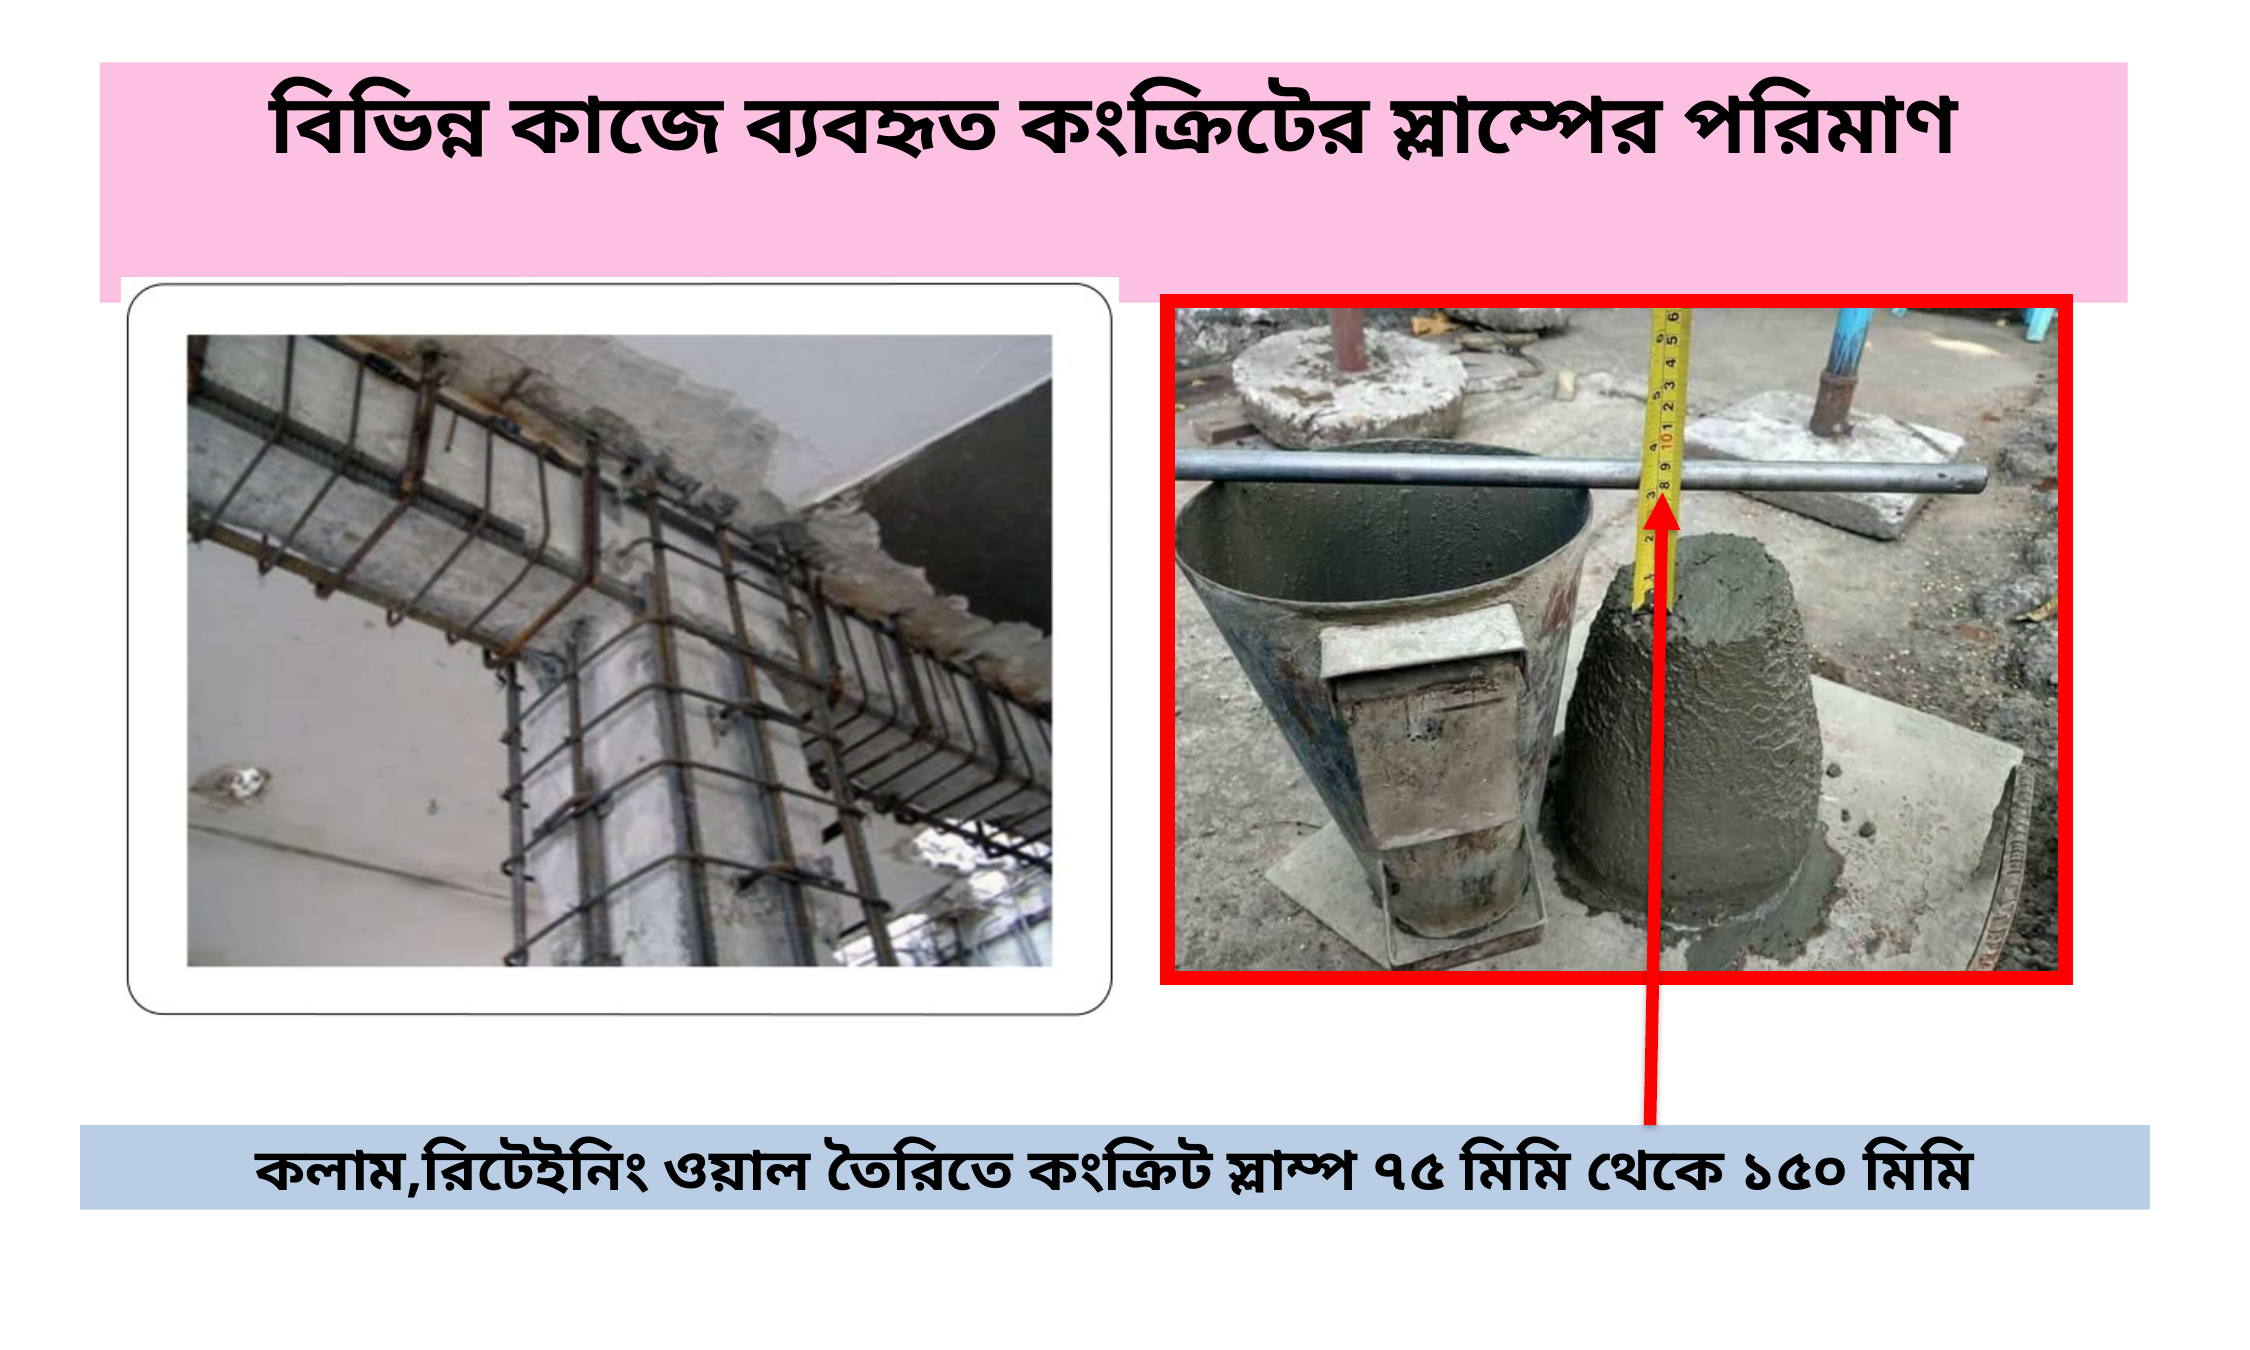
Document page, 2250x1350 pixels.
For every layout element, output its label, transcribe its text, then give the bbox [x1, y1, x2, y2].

text_box কলাম,রিটেইনিং ওয়াল তৈরিতে কংক্রিট স্লাম্প ৭৫ মিমি থেকে ১৫০ মিমি [80, 1125, 2150, 1210]
title বিভিন্ন কাজে ব্যবহৃত কংক্রিটের স্লাম্পের পরিমাণ [99, 62, 2128, 303]
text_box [1649, 491, 1663, 1126]
picture [121, 277, 1119, 1027]
picture [1174, 307, 2059, 971]
